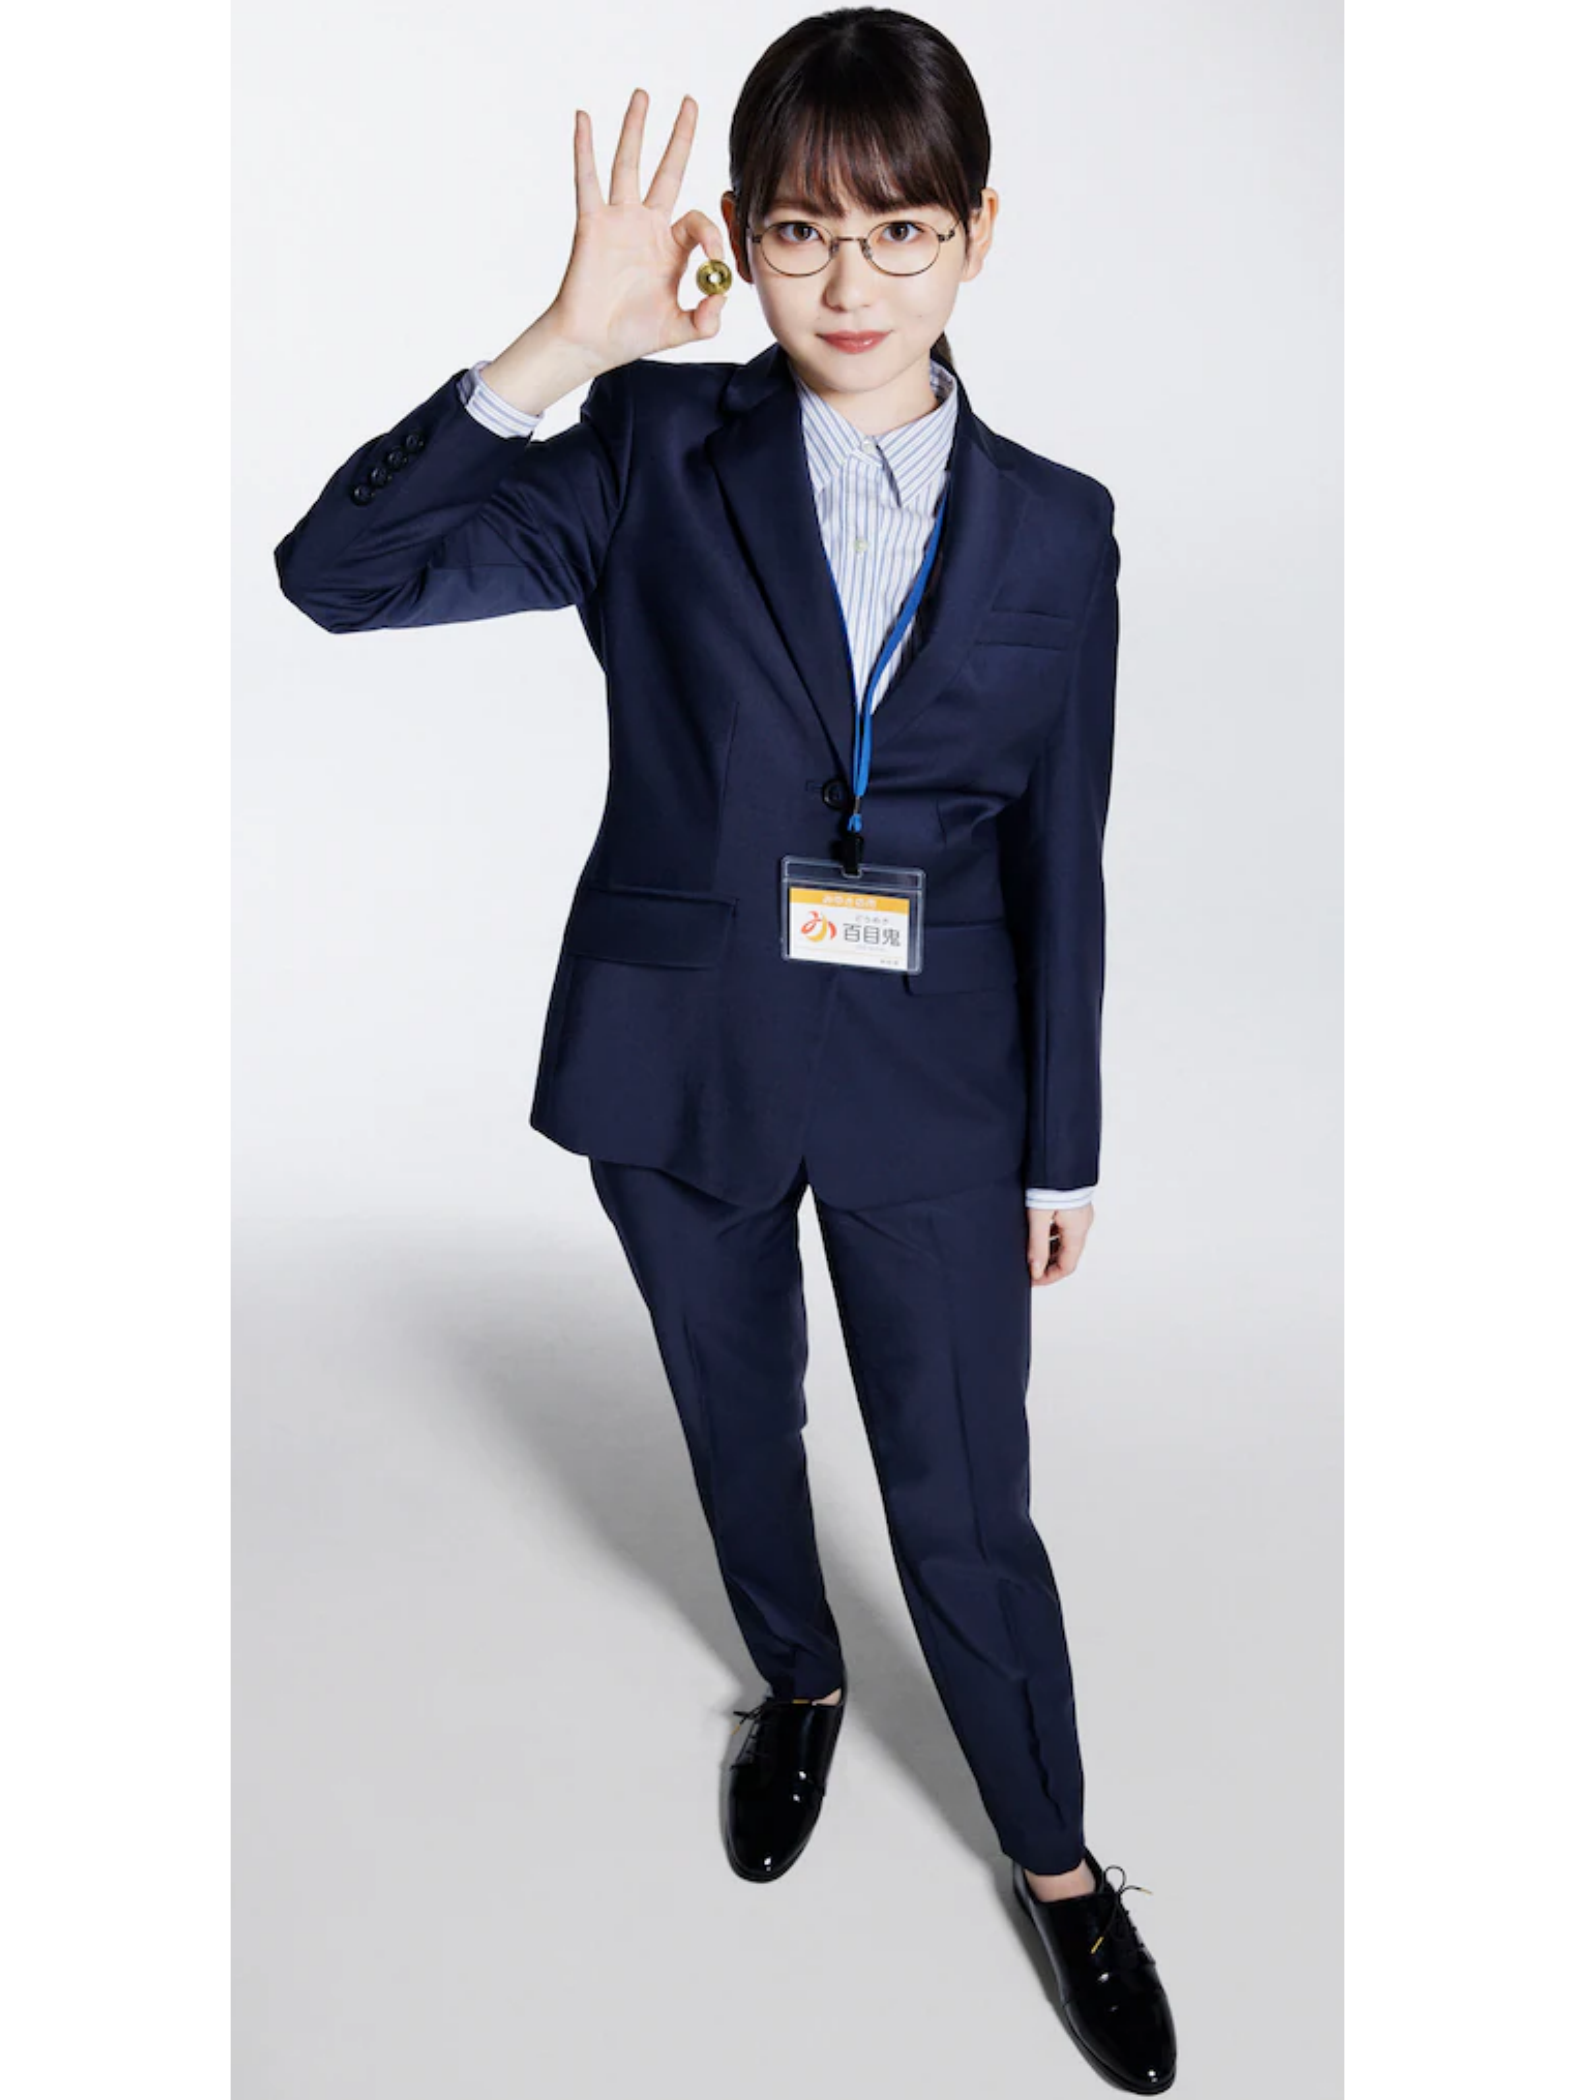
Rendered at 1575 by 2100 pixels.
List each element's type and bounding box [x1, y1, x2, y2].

picture [230, 0, 1345, 2100]
